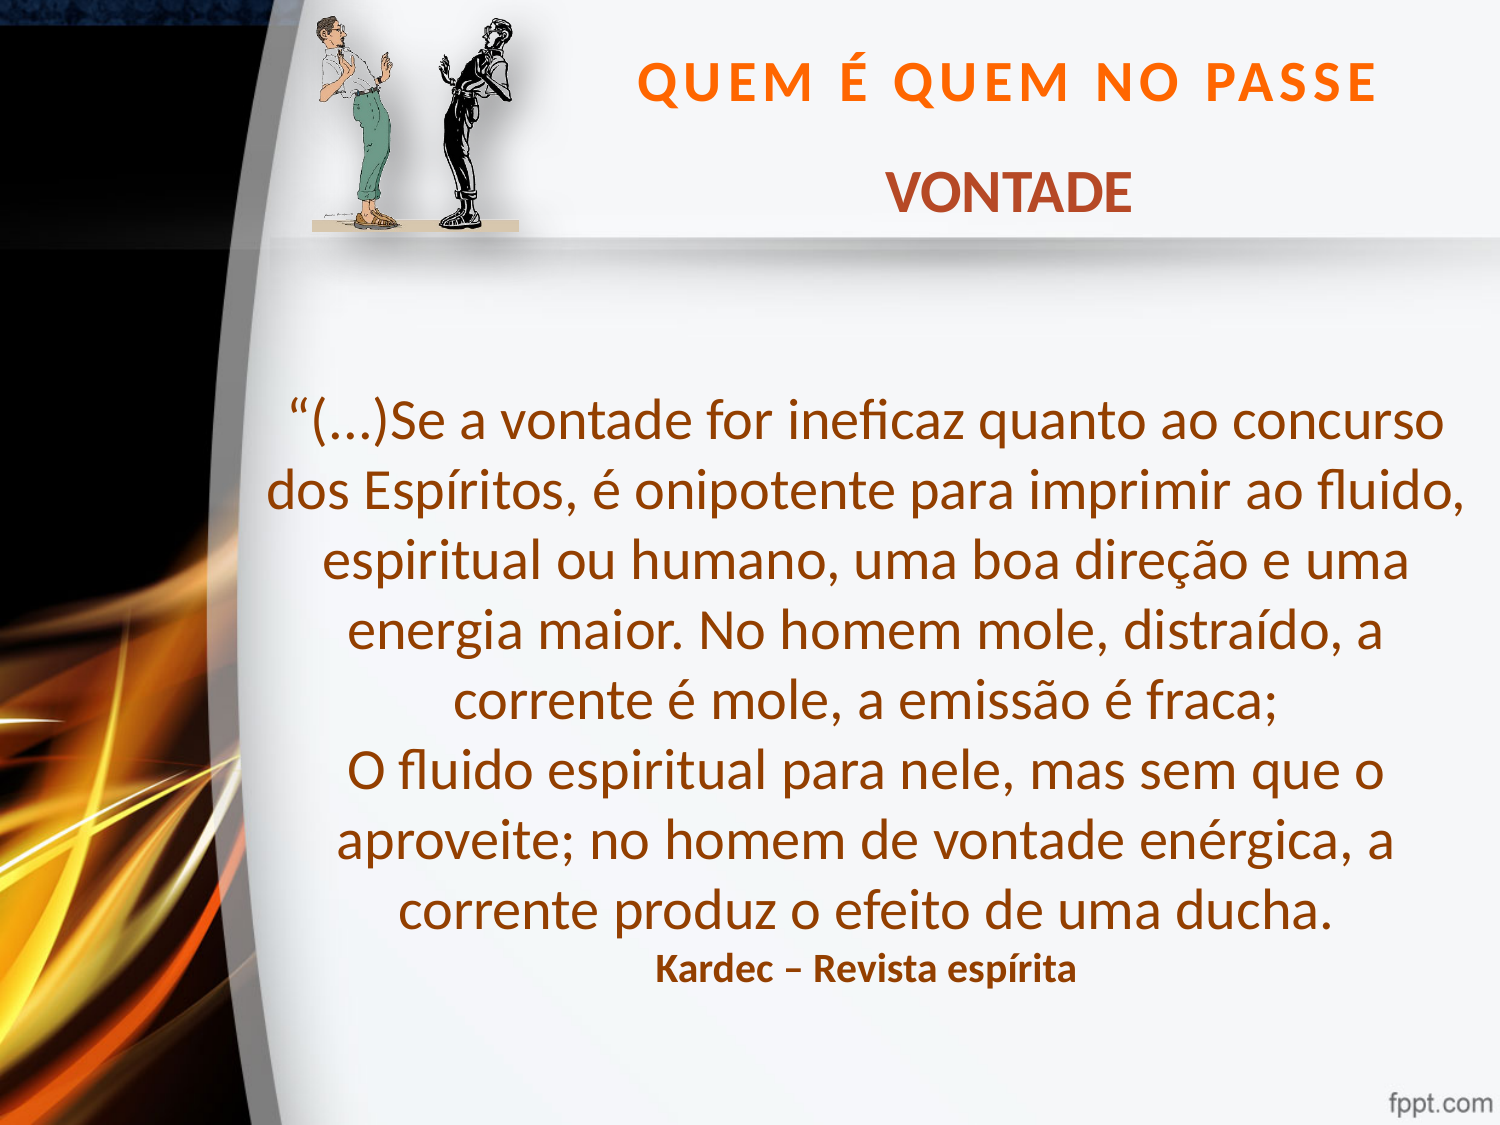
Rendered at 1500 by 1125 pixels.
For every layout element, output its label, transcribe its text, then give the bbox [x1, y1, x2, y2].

title QUEM É QUEM NO PASSE [561, 30, 1496, 126]
text_box “(...)Se a vontade for ineficaz quanto ao concurso dos Espíritos, é onipotente para imprimir ao fluido, espiritual ou humano, uma boa direção e uma energia maior. No homem mole, distraído, a corrente é mole, a emissão é fraca; O fluido espiritual para nele, mas sem que o aproveite; no homem de vontade enérgica, a corrente produz o efeito de uma ducha. Kardec – Revista espírita [237, 373, 1496, 1012]
picture [0, 0, 1500, 1125]
text_box VONTADE [564, 143, 1500, 232]
